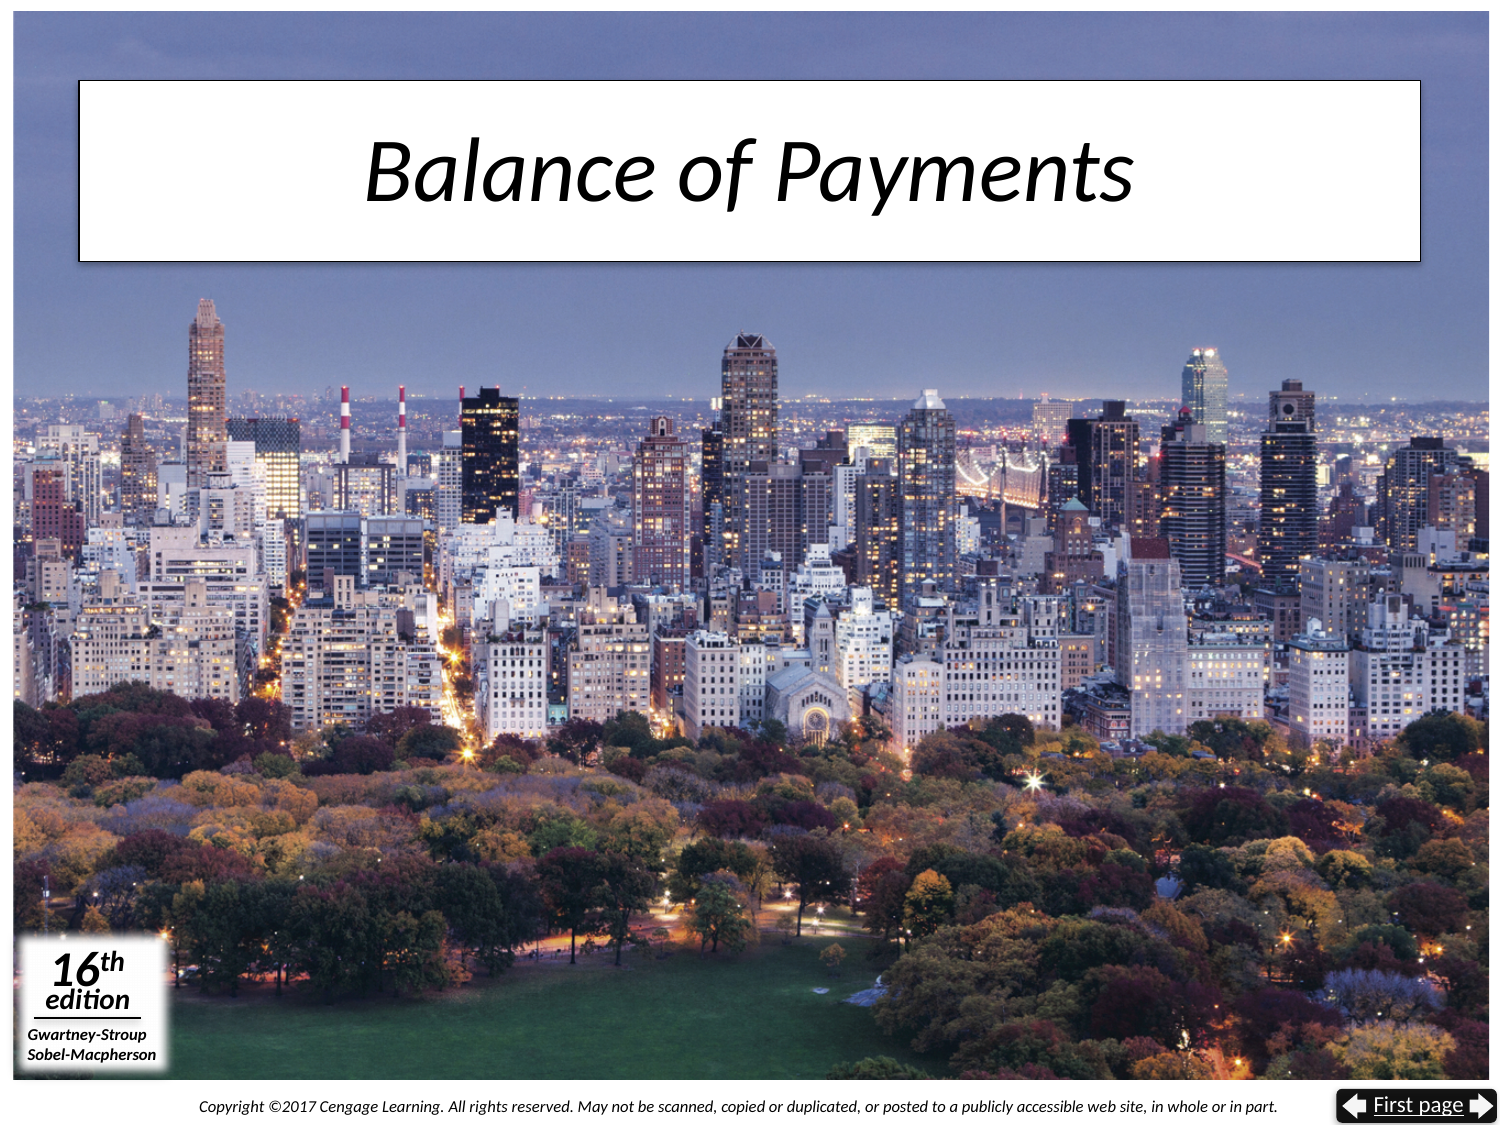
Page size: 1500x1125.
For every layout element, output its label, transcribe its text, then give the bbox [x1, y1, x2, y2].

picture [12, 11, 1490, 1080]
title Balance of Payments [112, 75, 1388, 253]
